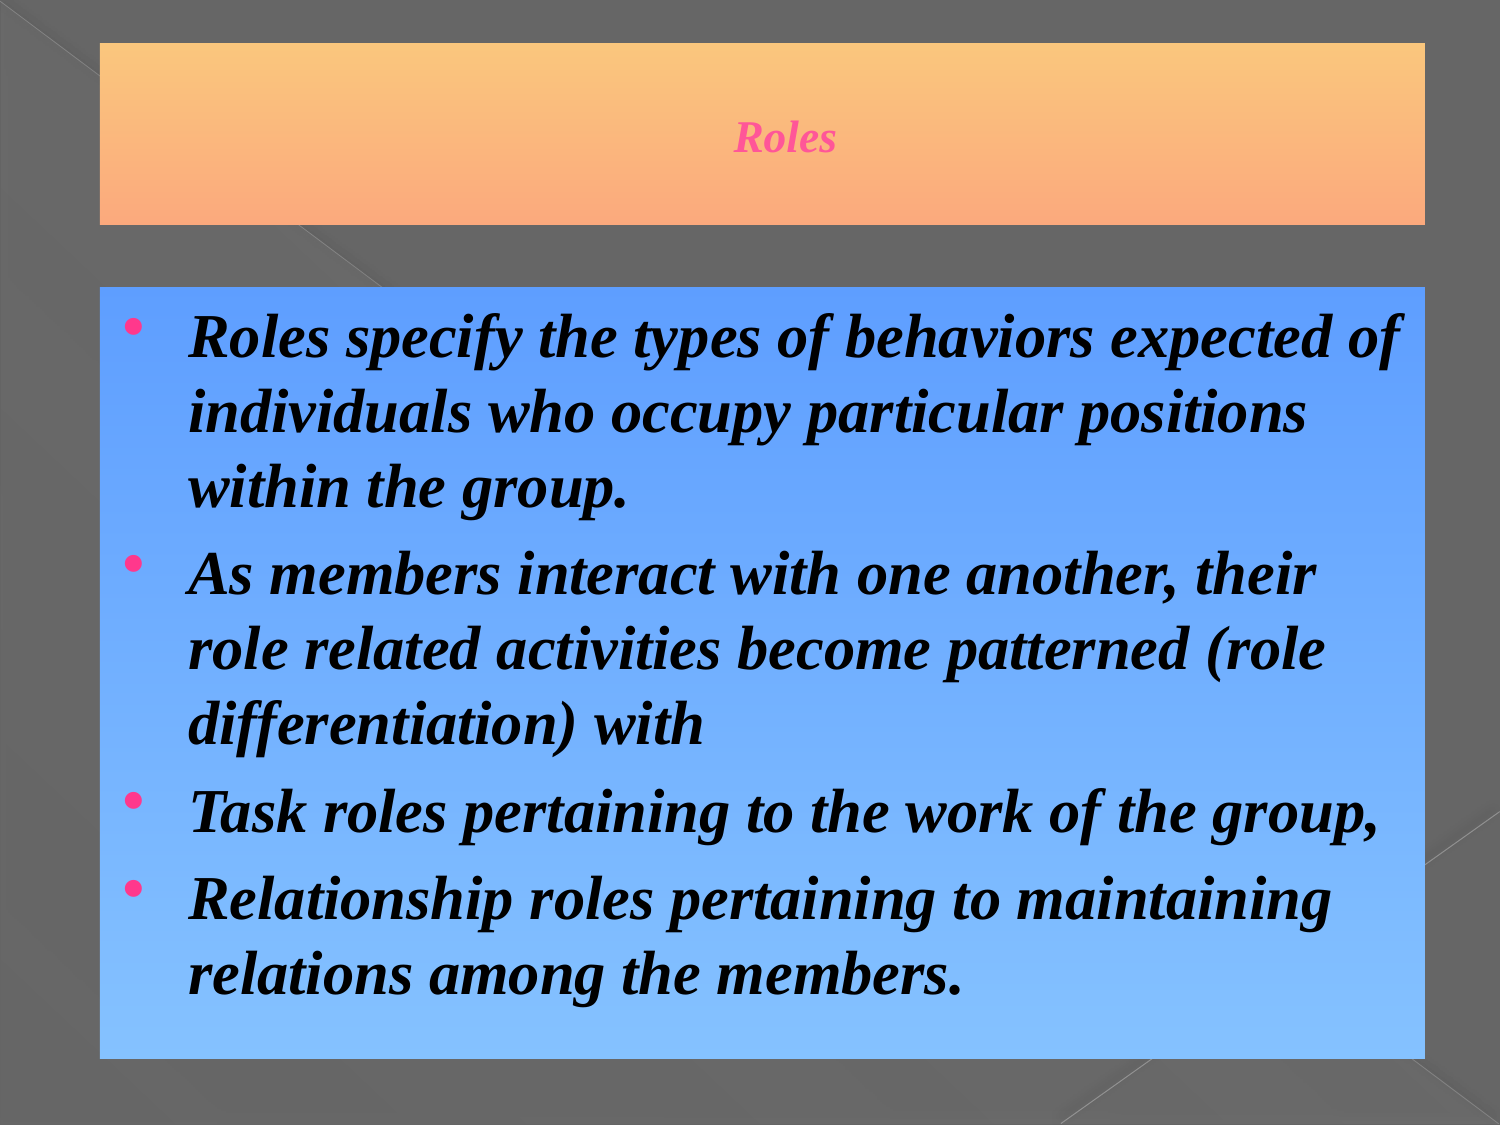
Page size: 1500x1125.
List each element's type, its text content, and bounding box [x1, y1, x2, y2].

list Roles specify the types of behaviors expected of individuals who occupy particular positions within the group. As members interact with one another, their role related activities become patterned (role differentiation) with Task roles pertaining to the work of the group, Relationship roles pertaining to maintaining relations among the members. [99, 287, 1425, 1059]
title Roles [99, 43, 1425, 225]
